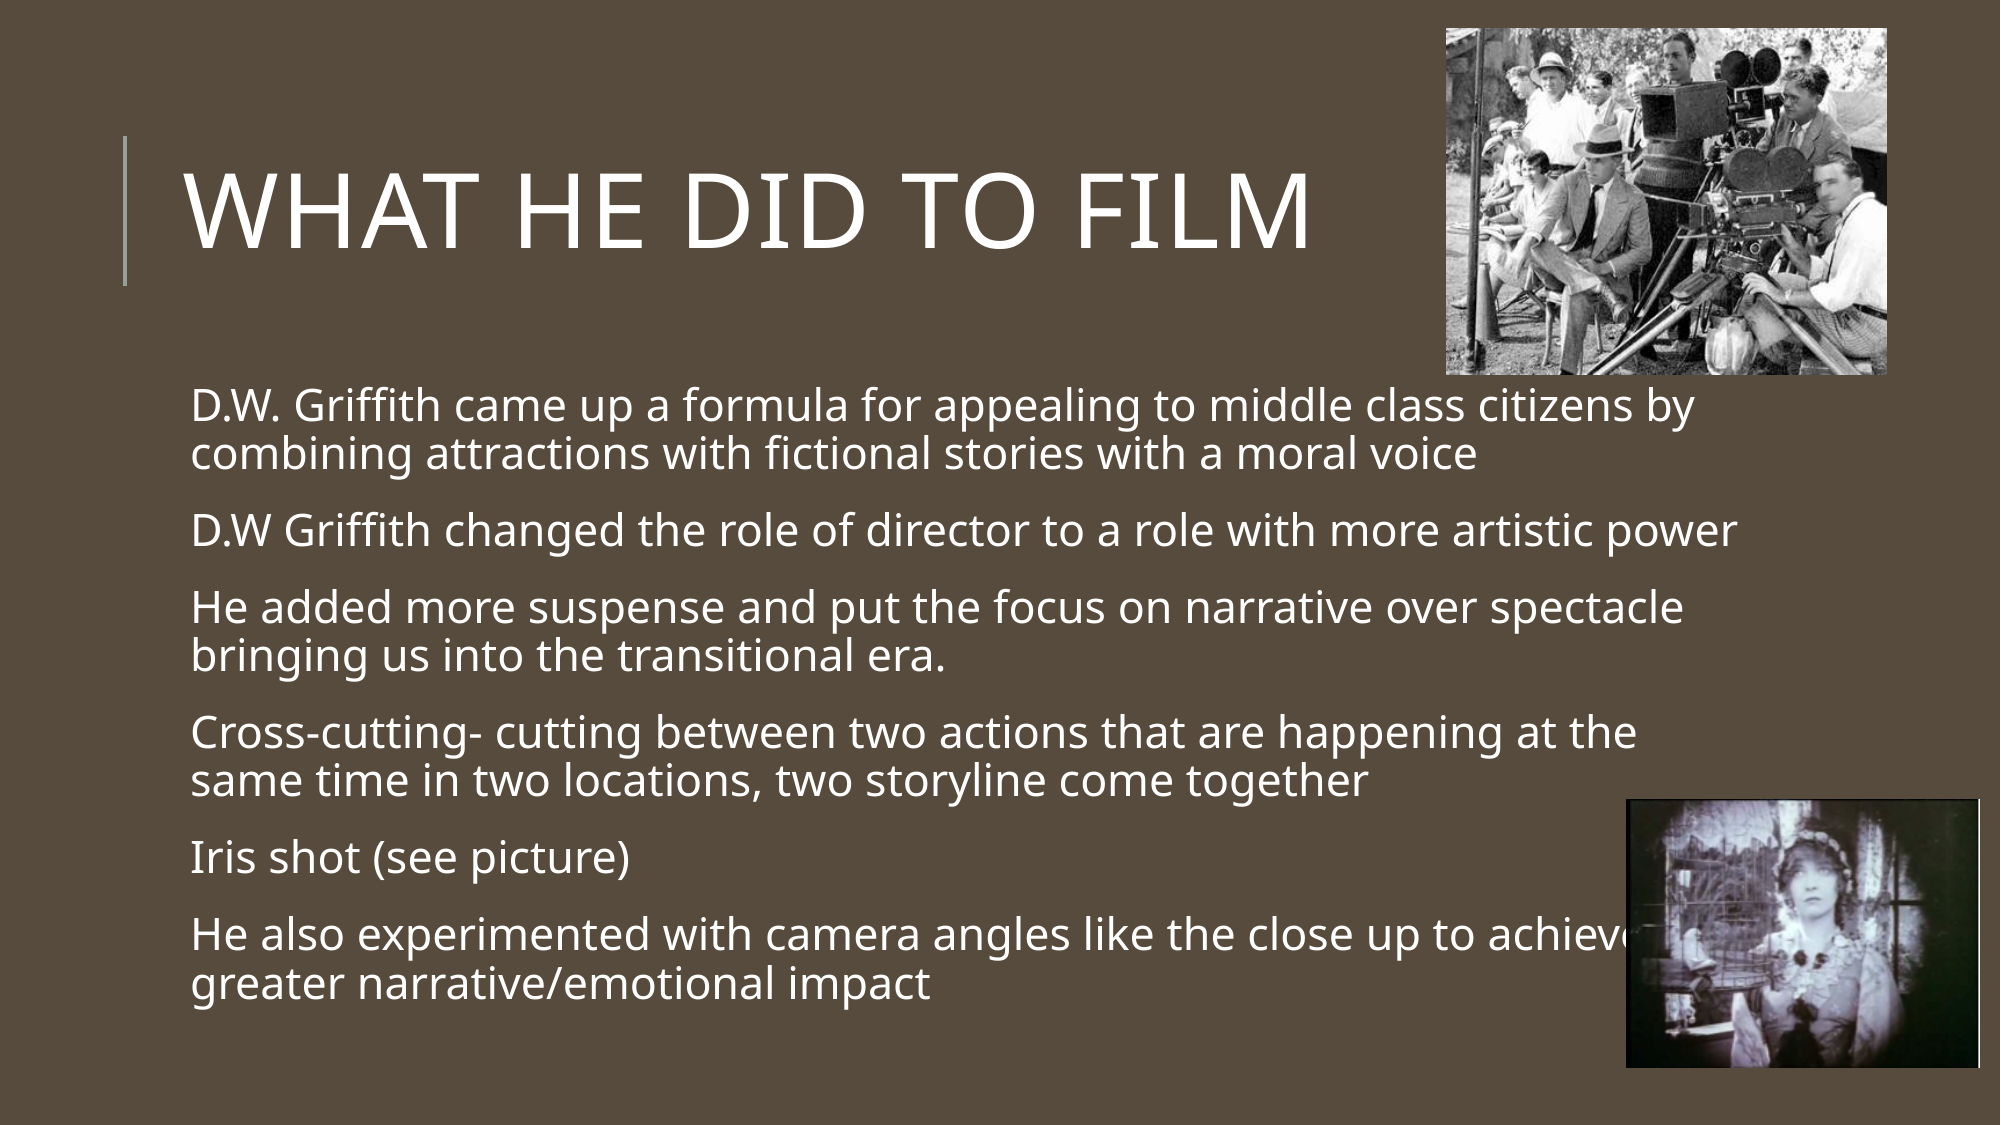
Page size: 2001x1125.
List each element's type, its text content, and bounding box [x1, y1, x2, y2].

picture [1625, 798, 1980, 1069]
list D.W. Griffith came up a formula for appealing to middle class citizens by combining attractions with fictional stories with a moral voice D.W Griffith changed the role of director to a role with more artistic power He added more suspense and put the focus on narrative over spectacle bringing us into the transitional era. Cross-cutting- cutting between two actions that are happening at the same time in two locations, two storyline come together Iris shot (see picture) He also experimented with camera angles like the close up to achieve greater narrative/emotional impact [168, 375, 1763, 1035]
picture [1446, 27, 1887, 376]
title What he did to film [168, 96, 1439, 342]
